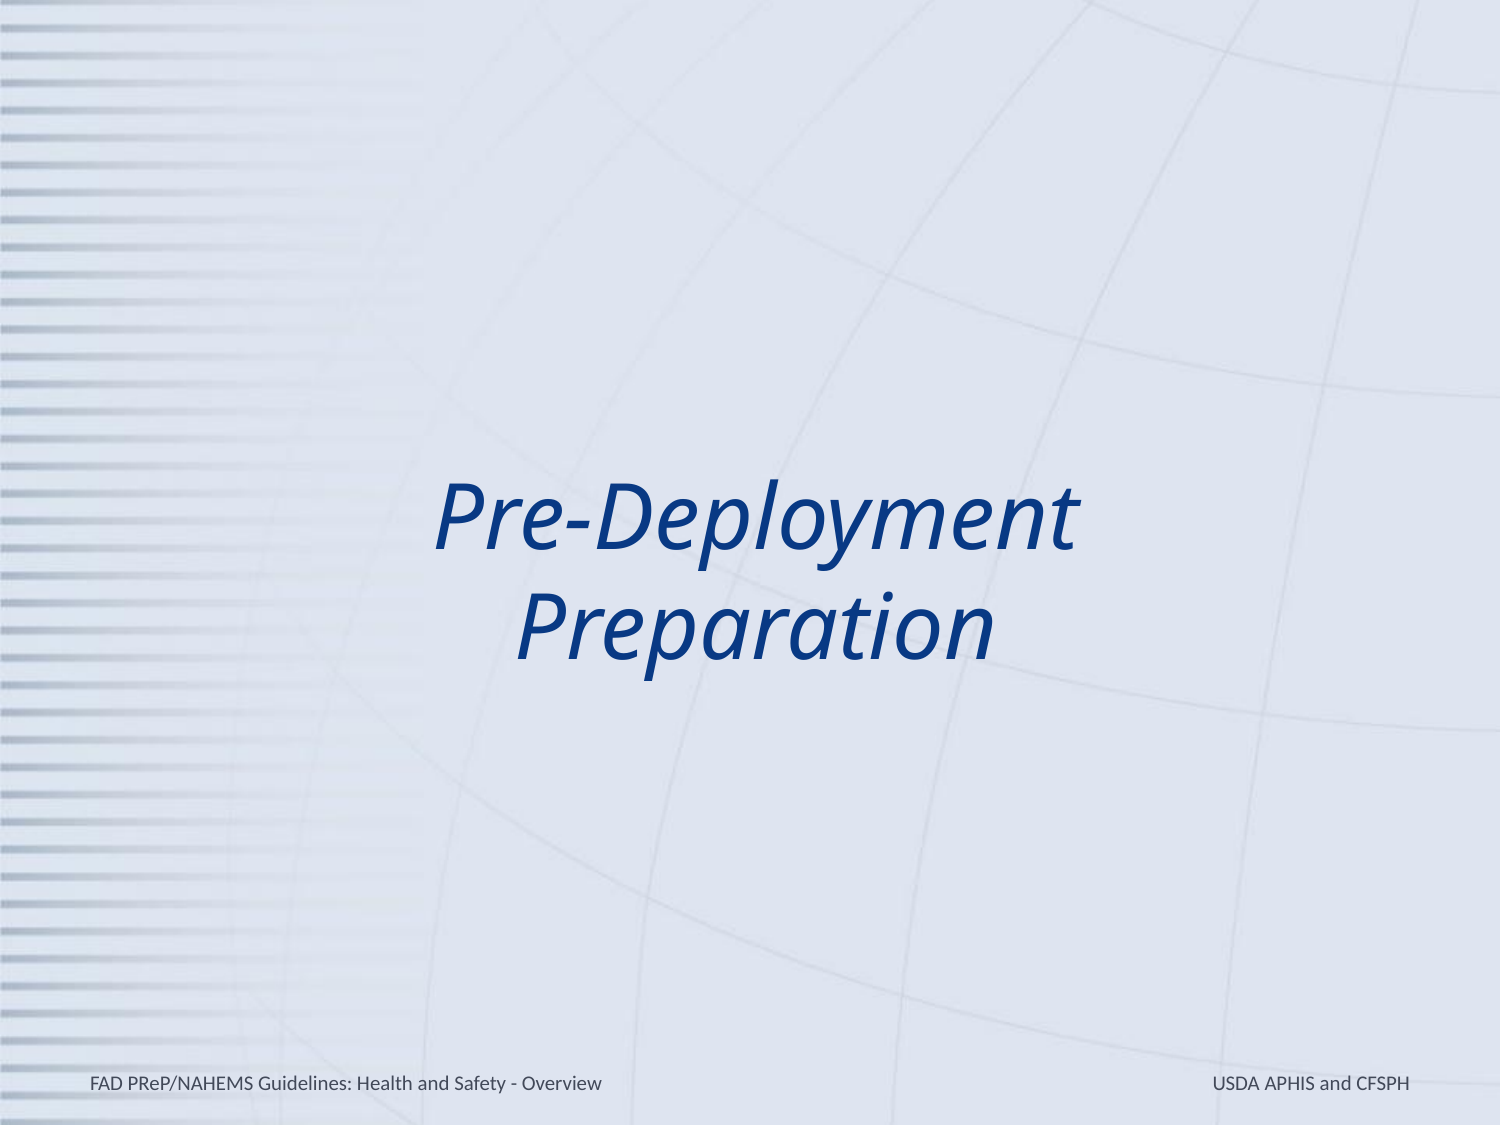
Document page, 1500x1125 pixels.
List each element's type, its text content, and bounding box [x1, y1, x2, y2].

footer FAD PReP/NAHEMS Guidelines: Health and Safety - Overview [75, 1042, 825, 1103]
title Pre-Deployment Preparation [118, 450, 1394, 884]
picture [0, 0, 1500, 1125]
slide_number USDA APHIS and CFSPH [1074, 1042, 1425, 1103]
